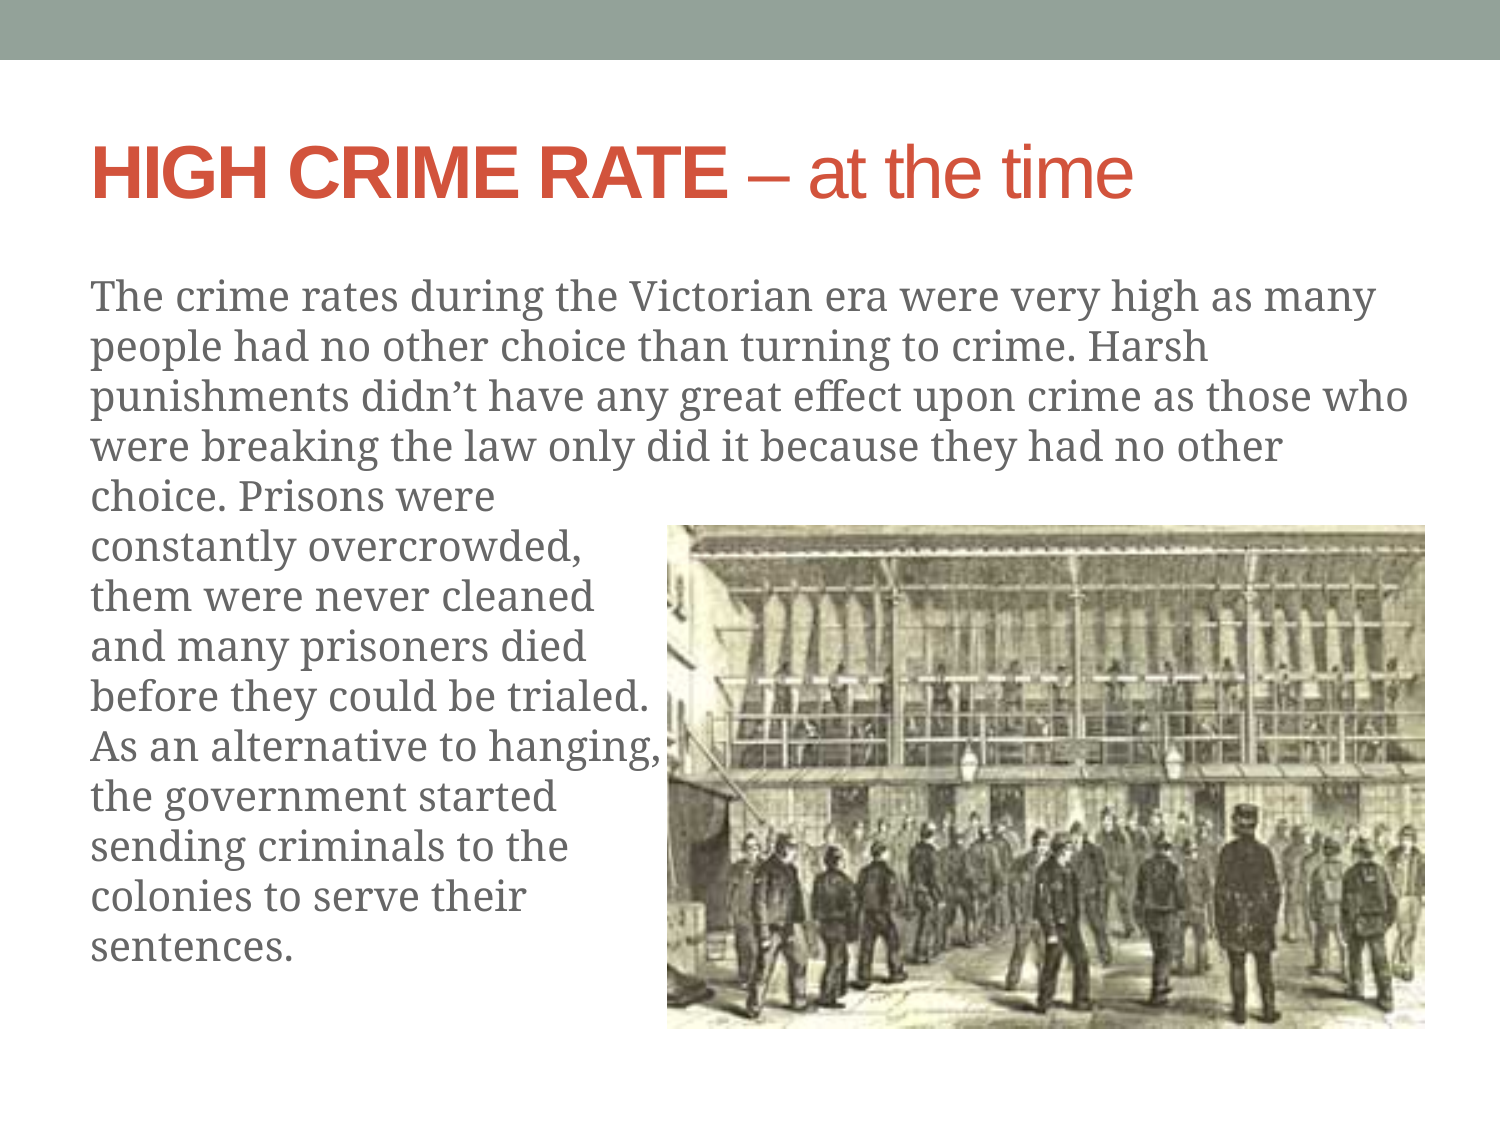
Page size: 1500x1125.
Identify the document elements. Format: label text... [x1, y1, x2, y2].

list The crime rates during the Victorian era were very high as many people had no other choice than turning to crime. Harsh punishments didn’t have any great effect upon crime as those who were breaking the law only did it because they had no other choice. Prisons were constantly overcrowded, them were never cleaned and many prisoners died before they could be trialed. As an alternative to hanging, the government started sending criminals to the colonies to serve their sentences. [75, 262, 1425, 1063]
title HIGH CRIME RATE – at the time [75, 87, 1425, 250]
picture [667, 525, 1425, 1029]
